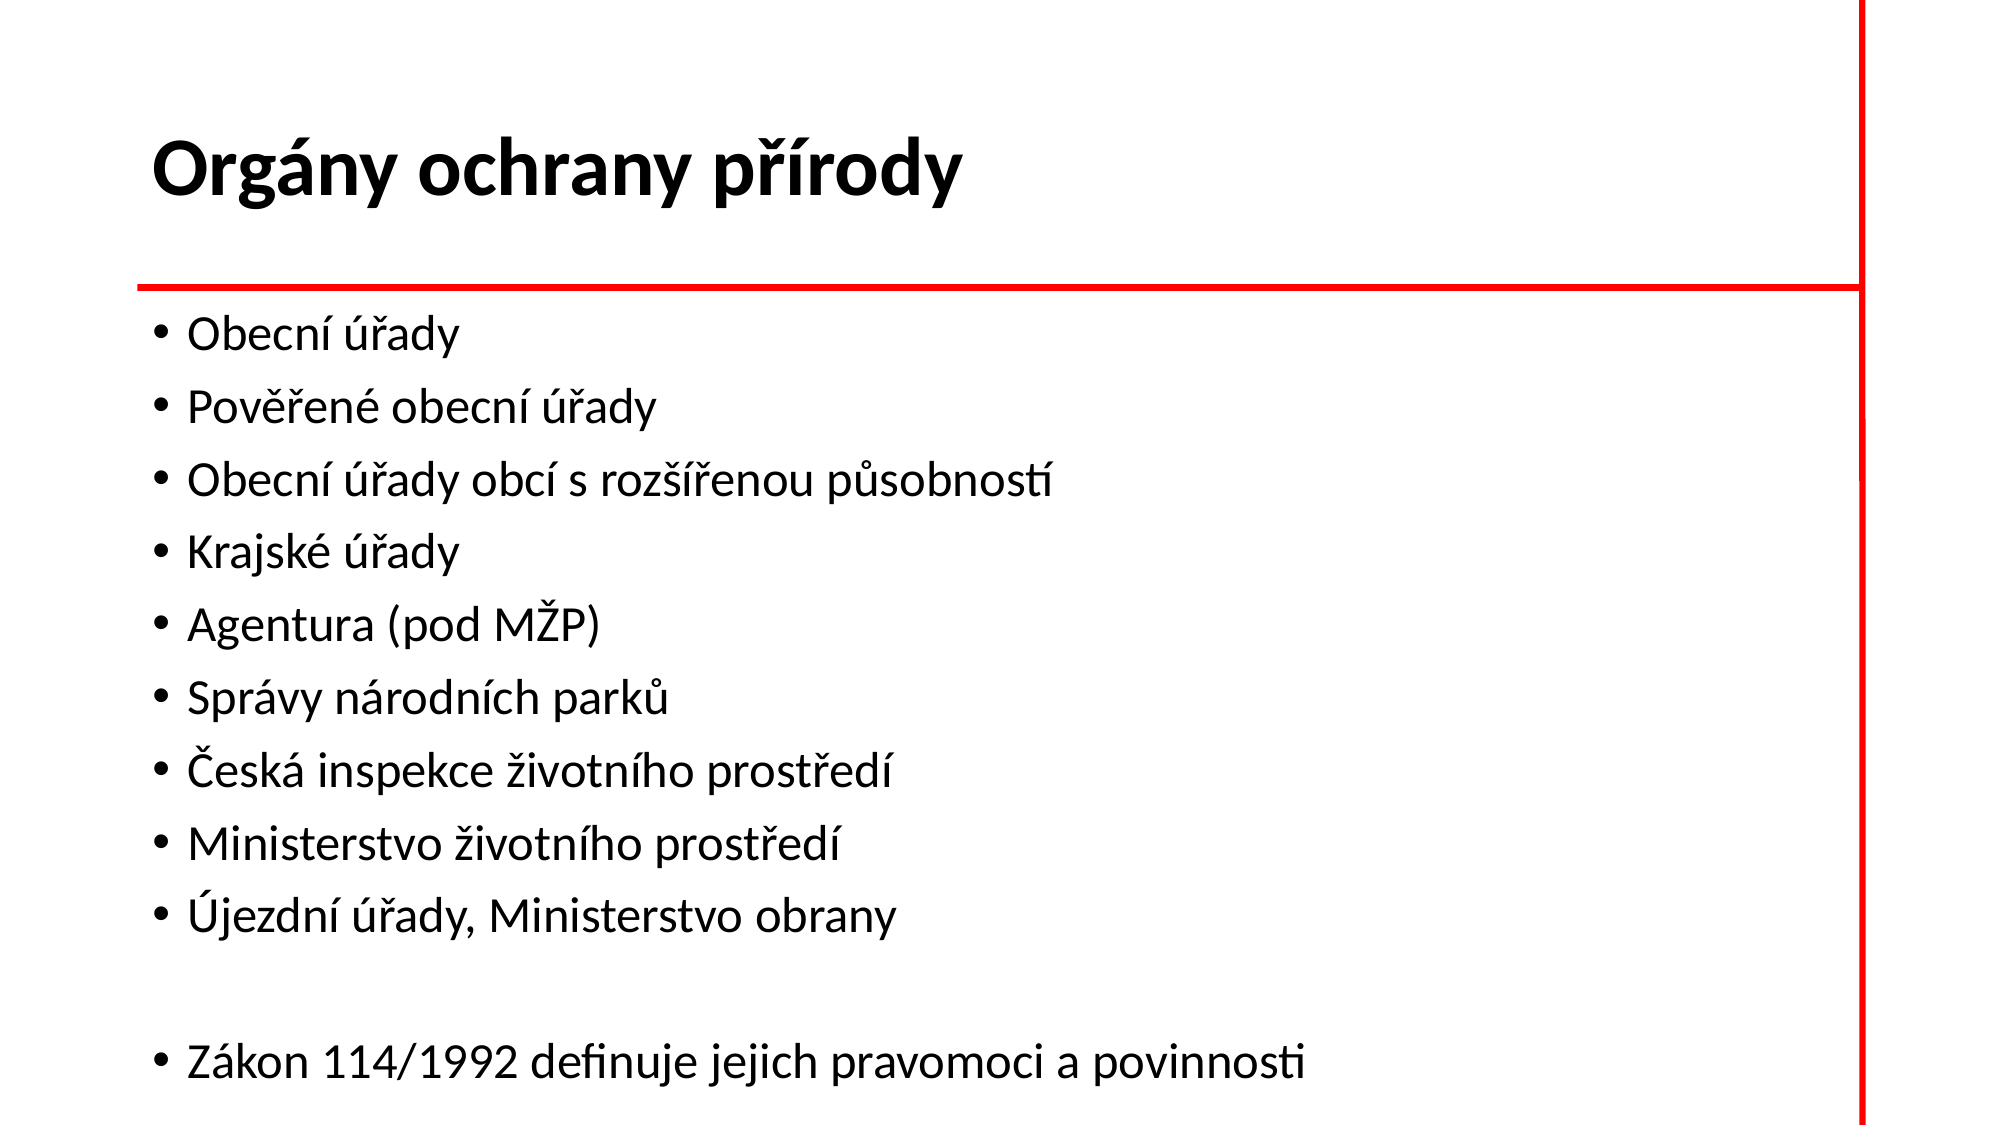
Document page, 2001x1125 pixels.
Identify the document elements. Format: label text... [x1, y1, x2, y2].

title Orgány ochrany přírody [137, 59, 1863, 278]
list Obecní úřady Pověřené obecní úřady Obecní úřady obcí s rozšířenou působností Krajské úřady Agentura (pod MŽP) Správy národních parků Česká inspekce životního prostředí Ministerstvo životního prostředí Újezdní úřady, Ministerstvo obrany Zákon 114/1992 definuje jejich pravomoci a povinnosti [137, 299, 1863, 1103]
